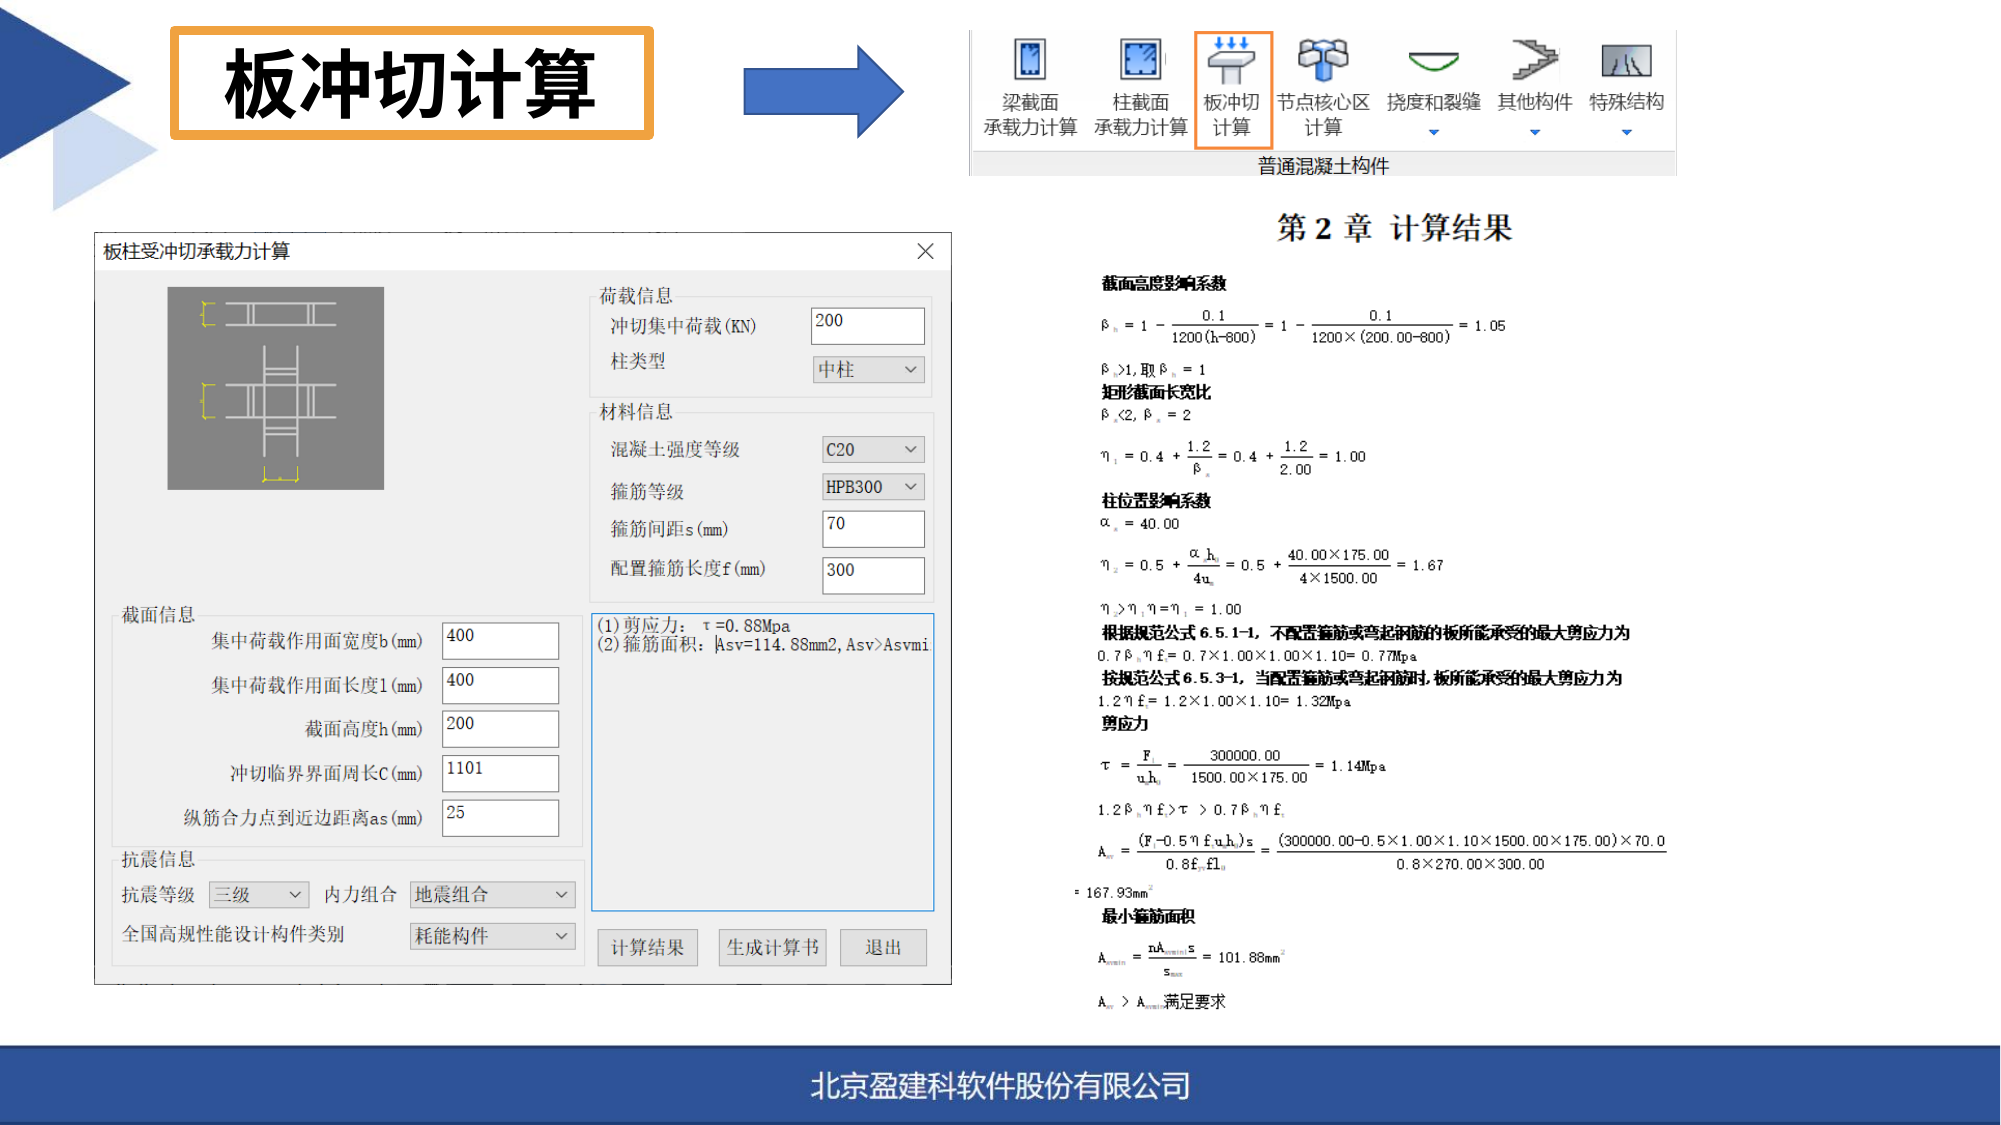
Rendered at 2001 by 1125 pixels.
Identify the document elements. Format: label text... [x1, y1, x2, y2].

text_box 板冲切计算 [174, 30, 649, 136]
text_box [743, 44, 905, 139]
picture [0, 0, 2001, 1125]
